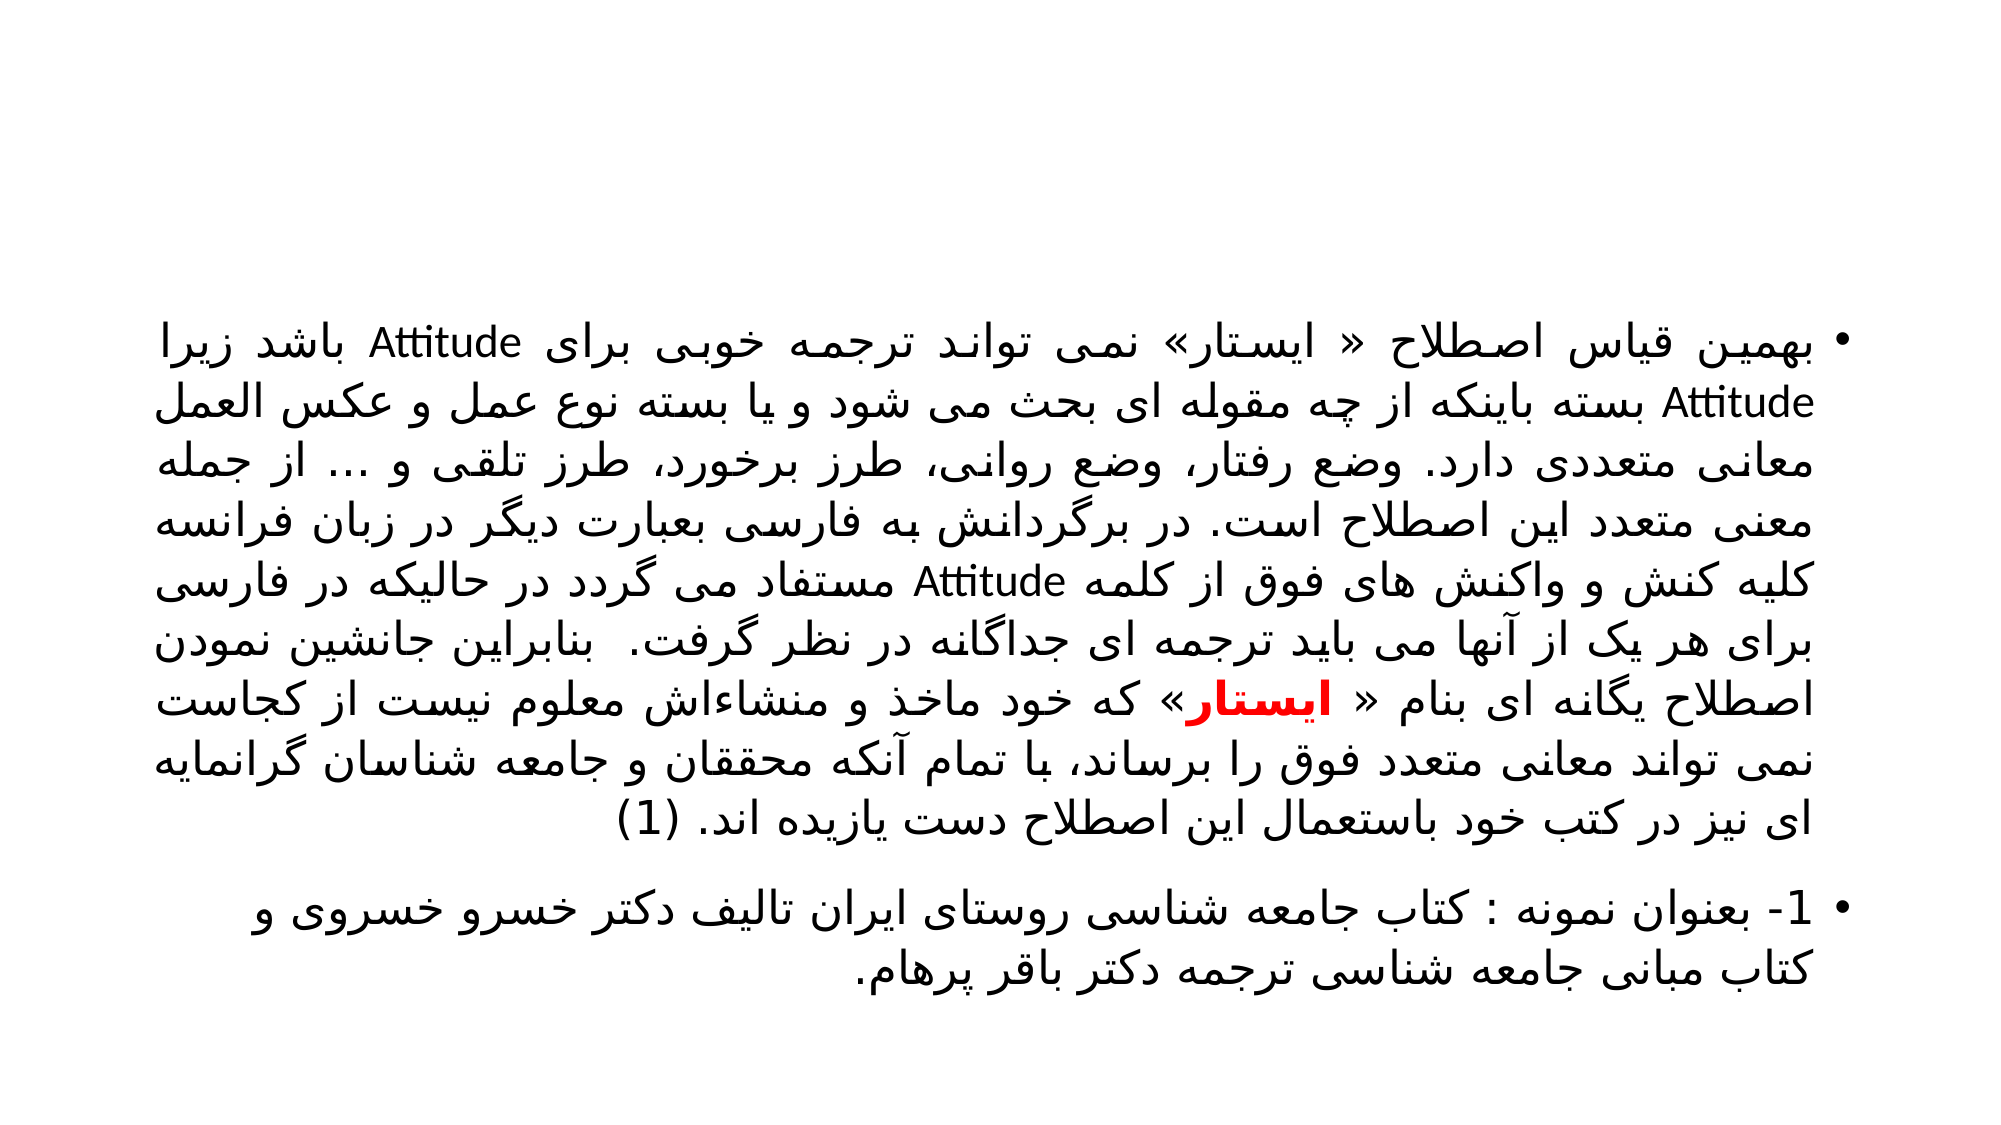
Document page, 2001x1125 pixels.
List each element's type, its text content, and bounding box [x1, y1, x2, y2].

list بهمین قیاس اصطلاح « ایستار» نمی تواند ترجمه خوبی برای Attitude باشد زیرا Attitude بسته باینکه از چه مقوله ای بحث می شود و یا بسته نوع عمل و عکس العمل معانی متعددی دارد. وضع رفتار، وضع روانی، طرز برخورد، طرز تلقی و ... از جمله معنی متعدد این اصطلاح است. در برگردانش به فارسی بعبارت دیگر در زبان فرانسه کلیه کنش و واکنش های فوق از کلمه Attitude مستفاد می گردد در حالیکه در فارسی برای هر یک از آنها می باید ترجمه ای جداگانه در نظر گرفت. بنابراین جانشین نمودن اصطلاح یگانه ای بنام « ایستار» که خود ماخذ و منشاءاش معلوم نیست از کجاست نمی تواند معانی متعدد فوق را برساند، با تمام آنکه محققان و جامعه شناسان گرانمایه ای نیز در کتب خود باستعمال این اصطلاح دست یازیده اند. (1) 1- بعنوان نمونه : کتاب جامعه شناسی روستای ایران تالیف دکتر خسرو خسروی و کتاب مبانی جامعه شناسی ترجمه دکتر باقر پرهام. [137, 299, 1863, 1014]
